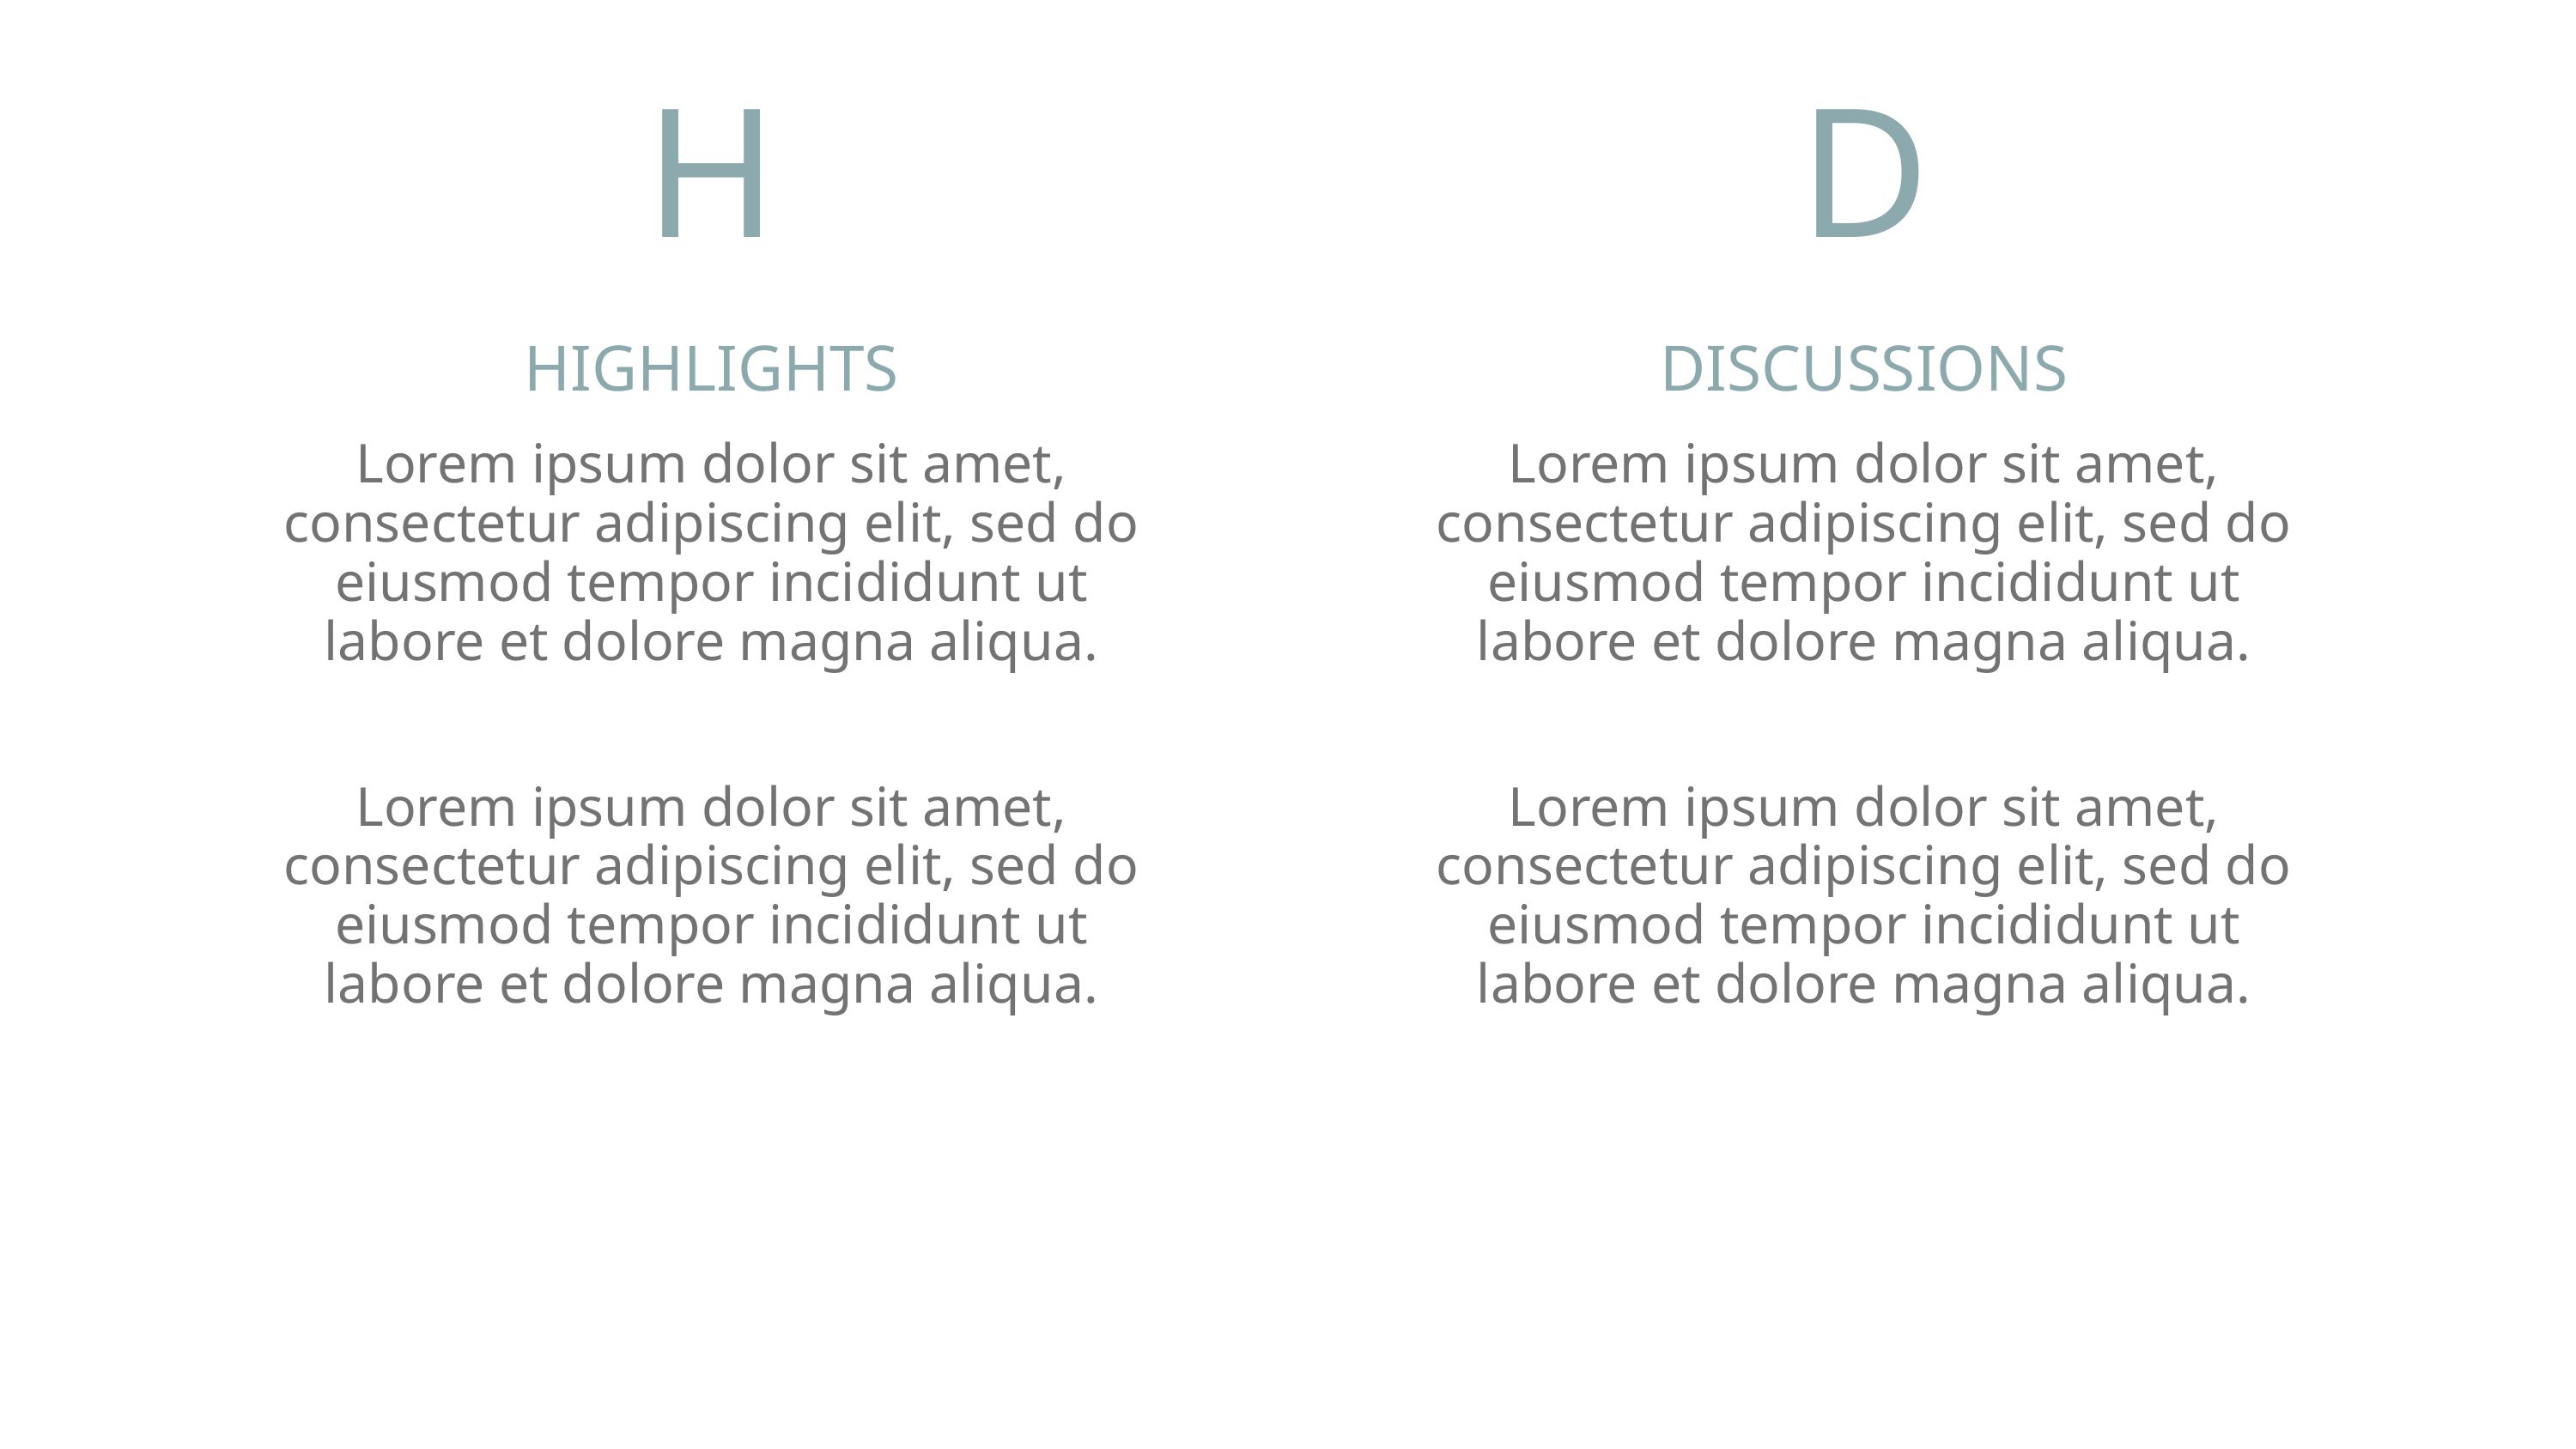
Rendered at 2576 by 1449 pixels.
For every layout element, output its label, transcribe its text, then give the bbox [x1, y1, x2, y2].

text_box Lorem ipsum dolor sit amet, consectetur adipiscing elit, sed do eiusmod tempor incididunt ut labore et dolore magna aliqua. [282, 777, 1141, 1014]
text_box H [570, 76, 853, 274]
text_box Lorem ipsum dolor sit amet, consectetur adipiscing elit, sed do eiusmod tempor incididunt ut labore et dolore magna aliqua. [1435, 434, 2294, 671]
text_box D [1722, 76, 2006, 274]
text_box Lorem ipsum dolor sit amet, consectetur adipiscing elit, sed do eiusmod tempor incididunt ut labore et dolore magna aliqua. [282, 434, 1141, 671]
text_box DISCUSSIONS [1595, 335, 2133, 404]
text_box Lorem ipsum dolor sit amet, consectetur adipiscing elit, sed do eiusmod tempor incididunt ut labore et dolore magna aliqua. [1435, 777, 2294, 1014]
text_box HIGHLIGHTS [443, 335, 981, 404]
